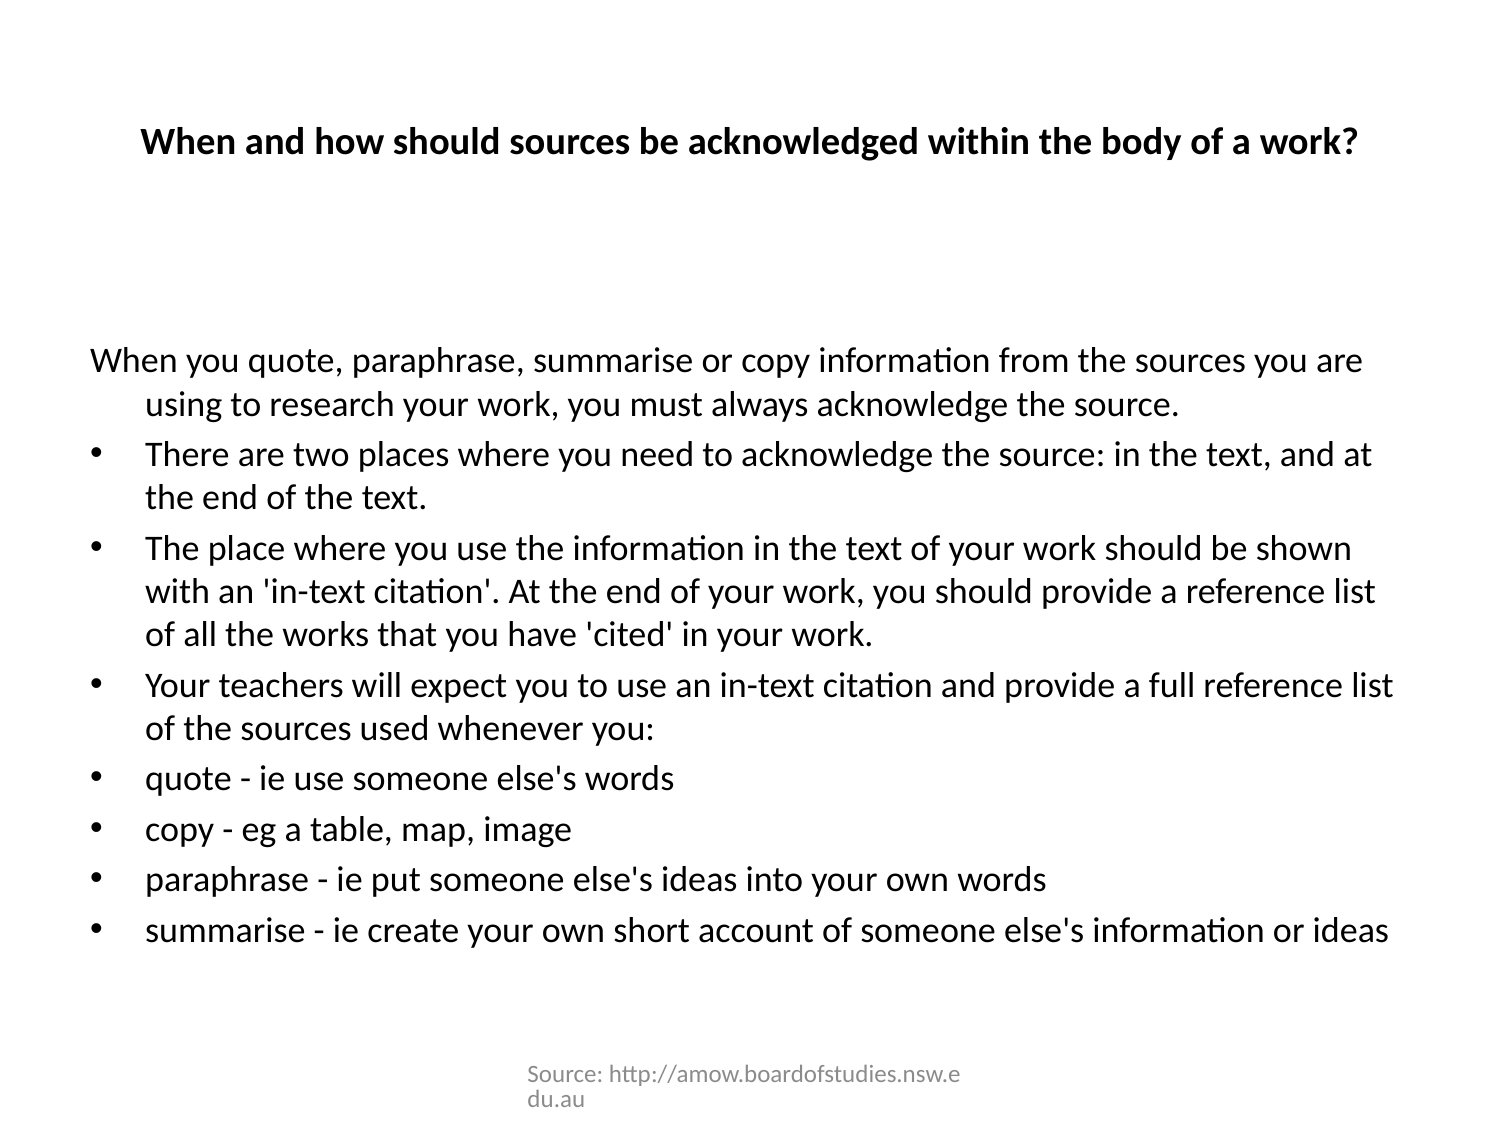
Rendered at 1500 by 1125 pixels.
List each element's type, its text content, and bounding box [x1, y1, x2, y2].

list When you quote, paraphrase, summarise or copy information from the sources you are using to research your work, you must always acknowledge the source. There are two places where you need to acknowledge the source: in the text, and at the end of the text. The place where you use the information in the text of your work should be shown with an 'in-text citation'. At the end of your work, you should provide a reference list of all the works that you have 'cited' in your work. Your teachers will expect you to use an in-text citation and provide a full reference list of the sources used whenever you: quote - ie use someone else's words copy - eg a table, map, image paraphrase - ie put someone else's ideas into your own words summarise - ie create your own short account of someone else's information or ideas [75, 278, 1425, 1005]
footer Source: http://amow.boardofstudies.nsw.edu.au [512, 1042, 988, 1103]
title When and how should sources be acknowledged within the body of a work? [75, 45, 1425, 233]
